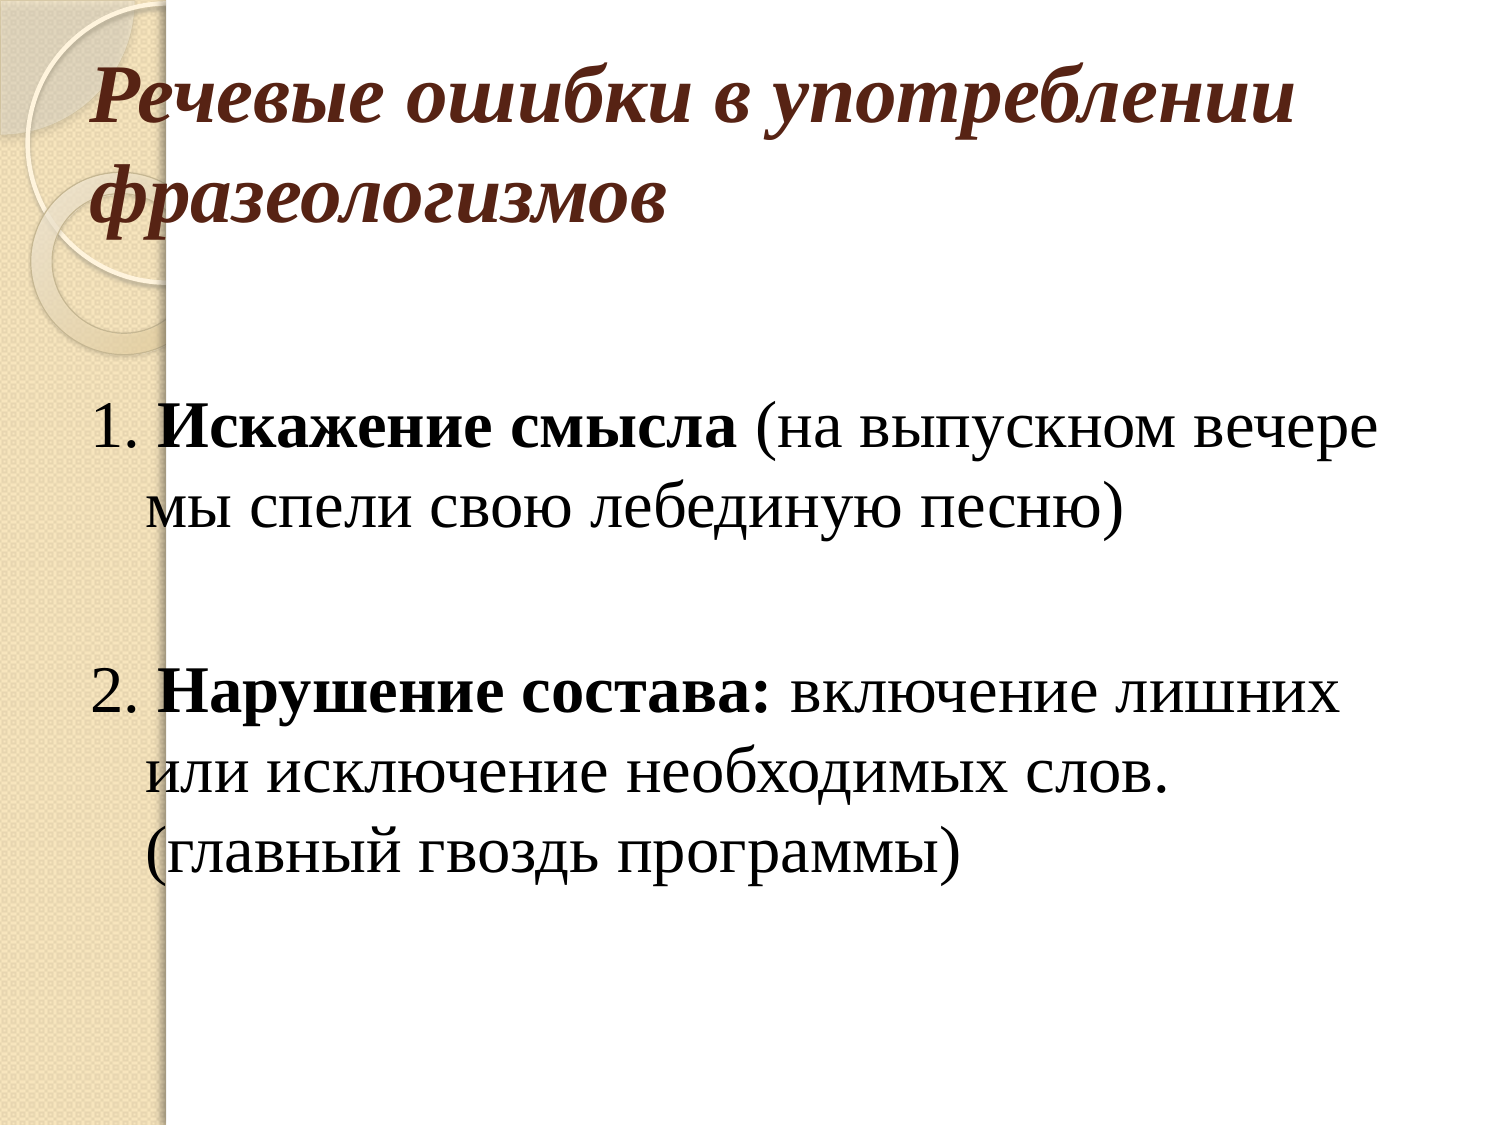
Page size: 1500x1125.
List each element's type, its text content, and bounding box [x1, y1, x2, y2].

title Речевые ошибки в употреблении фразеологизмов [75, 31, 1425, 247]
list 1. Искажение смысла (на выпускном вечере мы спели свою лебединую песню) 2. Нарушение состава: включение лишних или исключение необходимых слов. (главный гвоздь программы) [75, 280, 1425, 1024]
